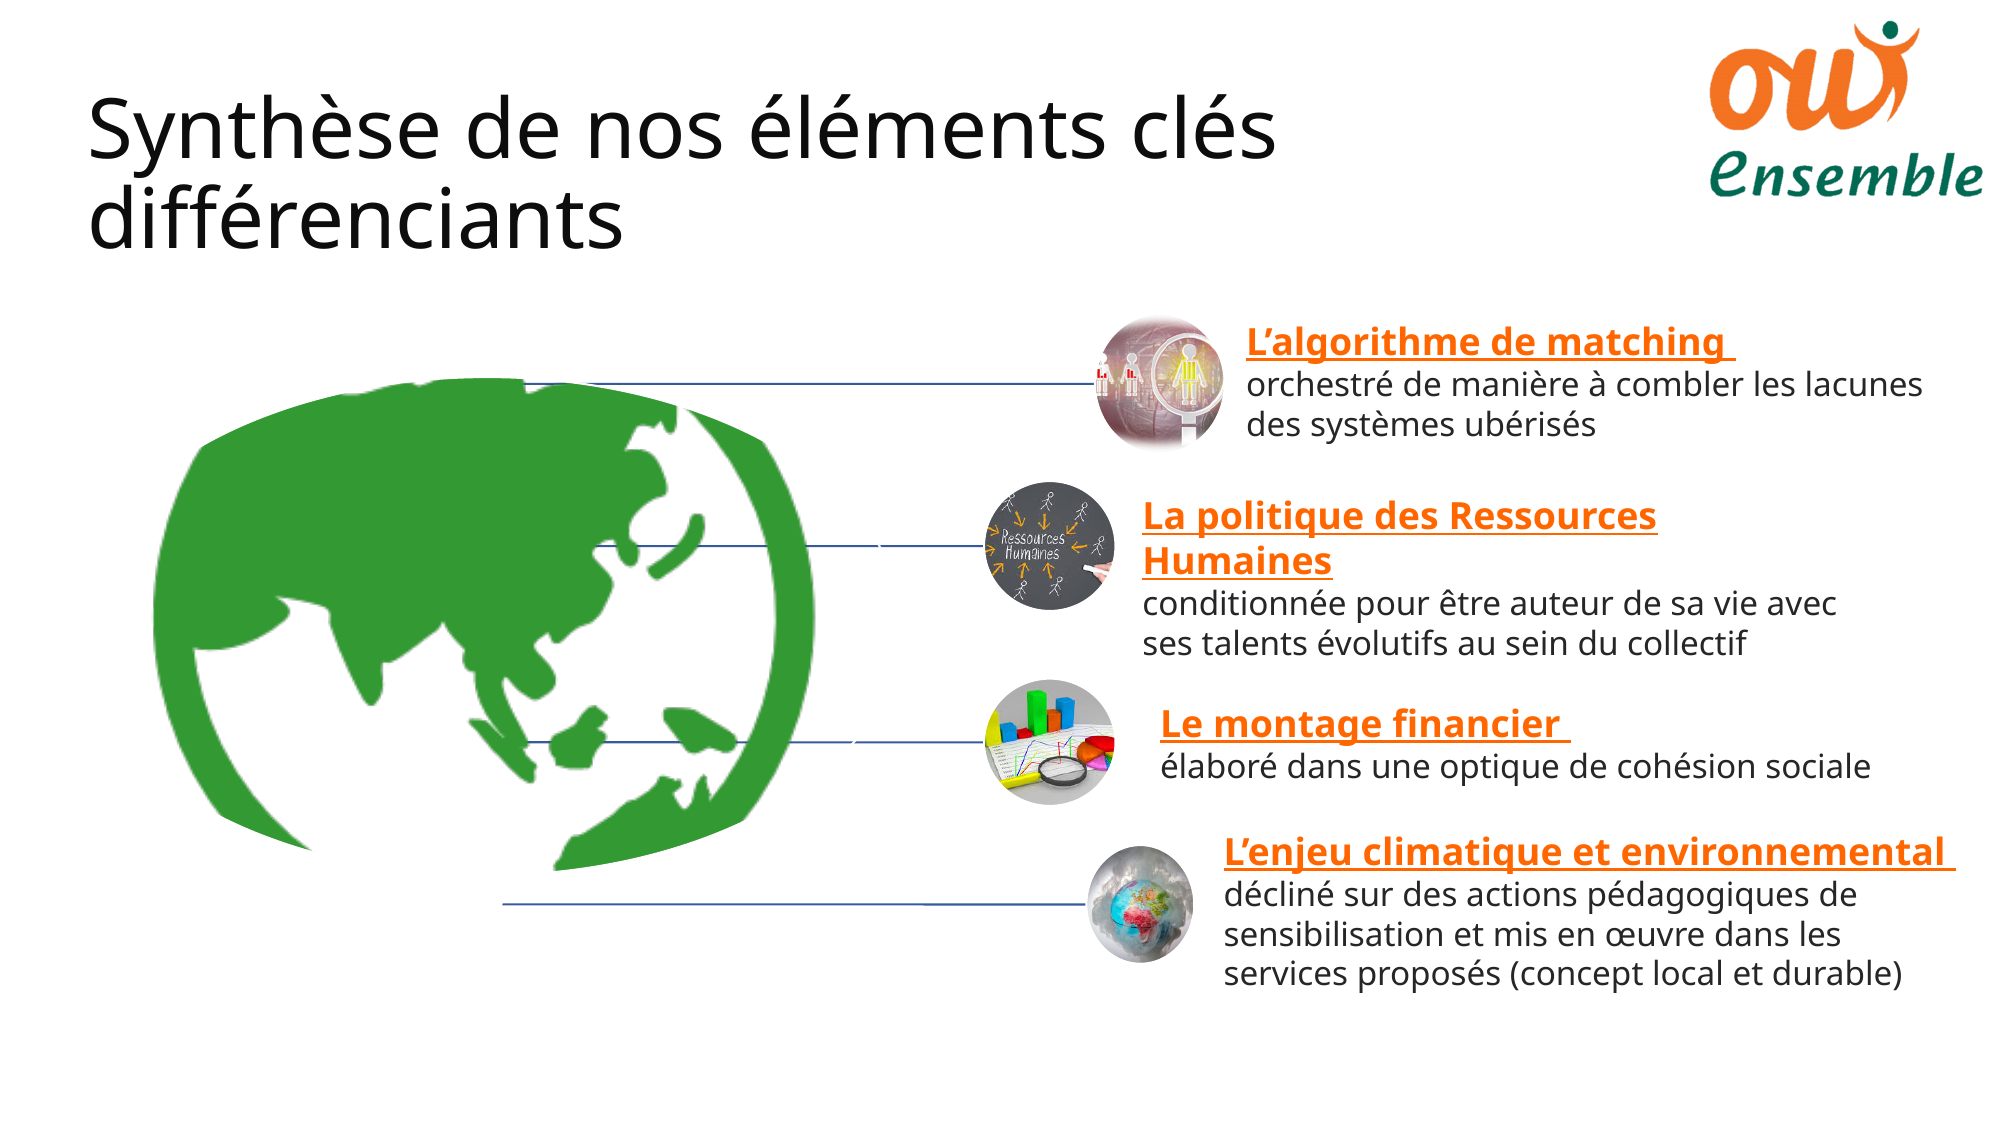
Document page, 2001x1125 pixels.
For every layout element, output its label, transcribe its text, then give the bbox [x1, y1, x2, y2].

text_box L’algorithme de matching orchestré de manière à combler les lacunes des systèmes ubérisés [1350, 310, 1946, 450]
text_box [0, 310, 1350, 978]
picture [1693, 0, 2000, 215]
text_box La politique des Ressources Humaines conditionnée pour être auteur de sa vie avec ses talents évolutifs au sein du collectif [1350, 484, 1859, 670]
text_box L’enjeu climatique et environnemental décliné sur des actions pédagogiques de sensibilisation et mis en œuvre dans les services proposés (concept local et durable) [1208, 820, 1978, 1000]
title Synthèse de nos éléments clés différenciants [72, 79, 1478, 278]
text_box Le montage financier élaboré dans une optique de cohésion sociale [1350, 692, 1946, 793]
